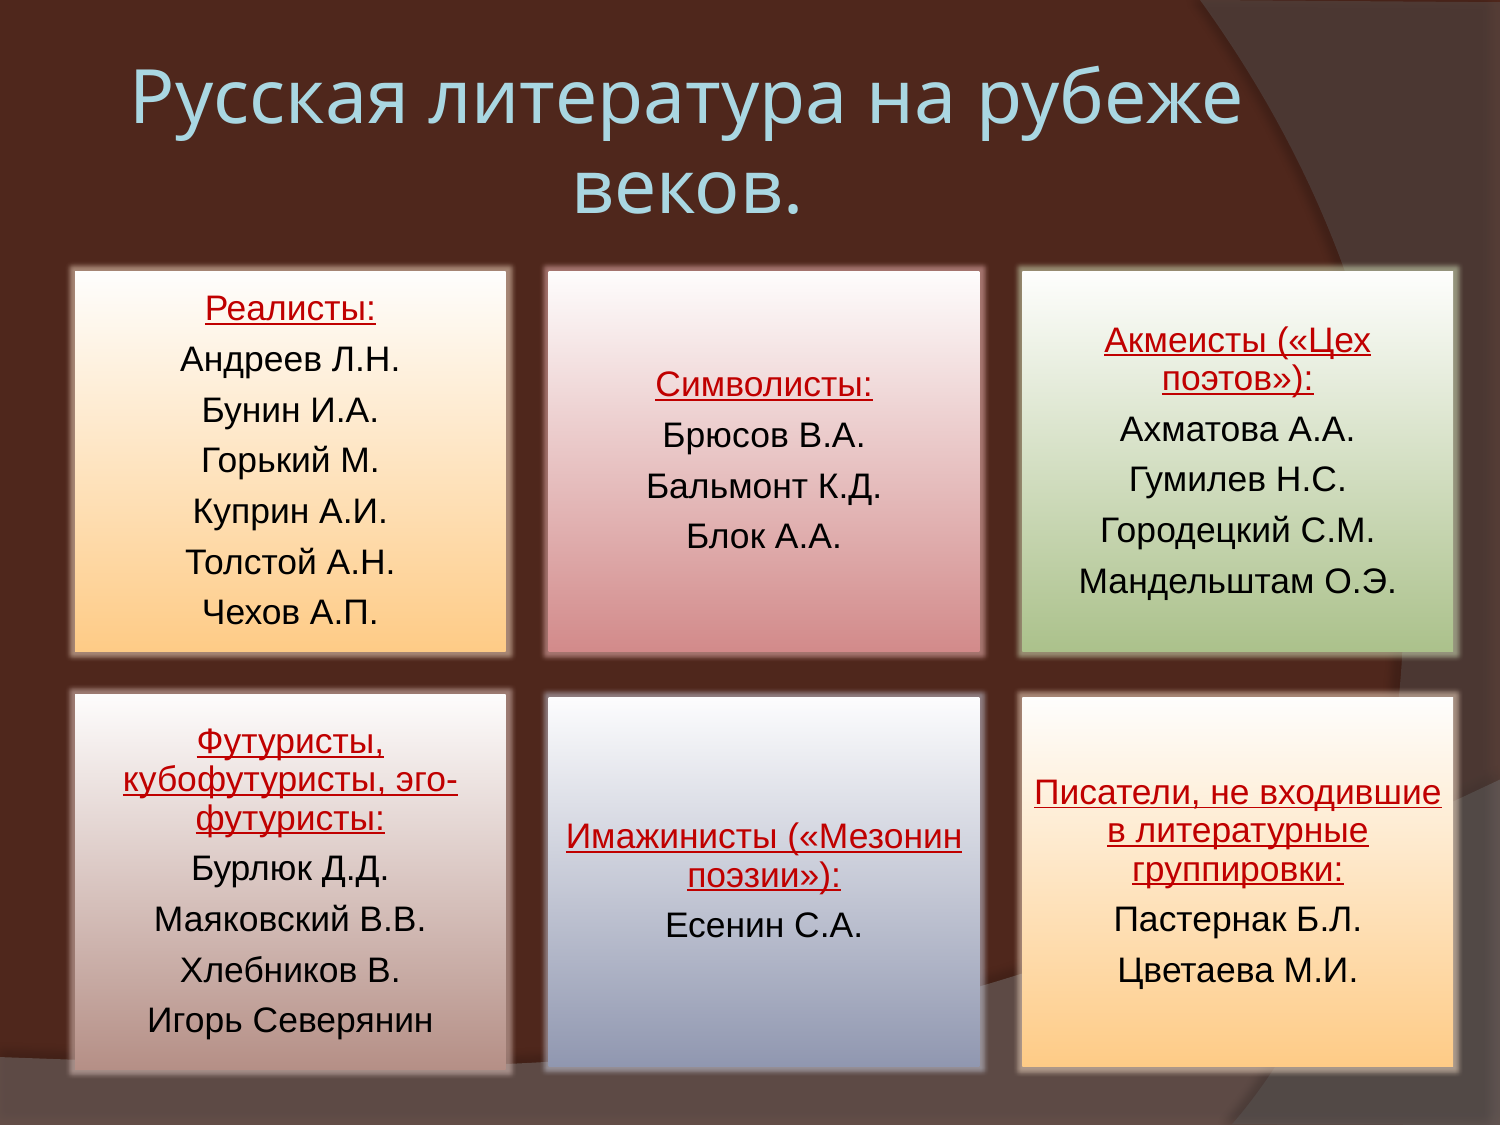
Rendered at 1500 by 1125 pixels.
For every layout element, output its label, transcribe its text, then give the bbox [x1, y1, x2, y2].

title Русская литература на рубеже веков. [75, 45, 1300, 233]
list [74, 262, 1454, 1079]
